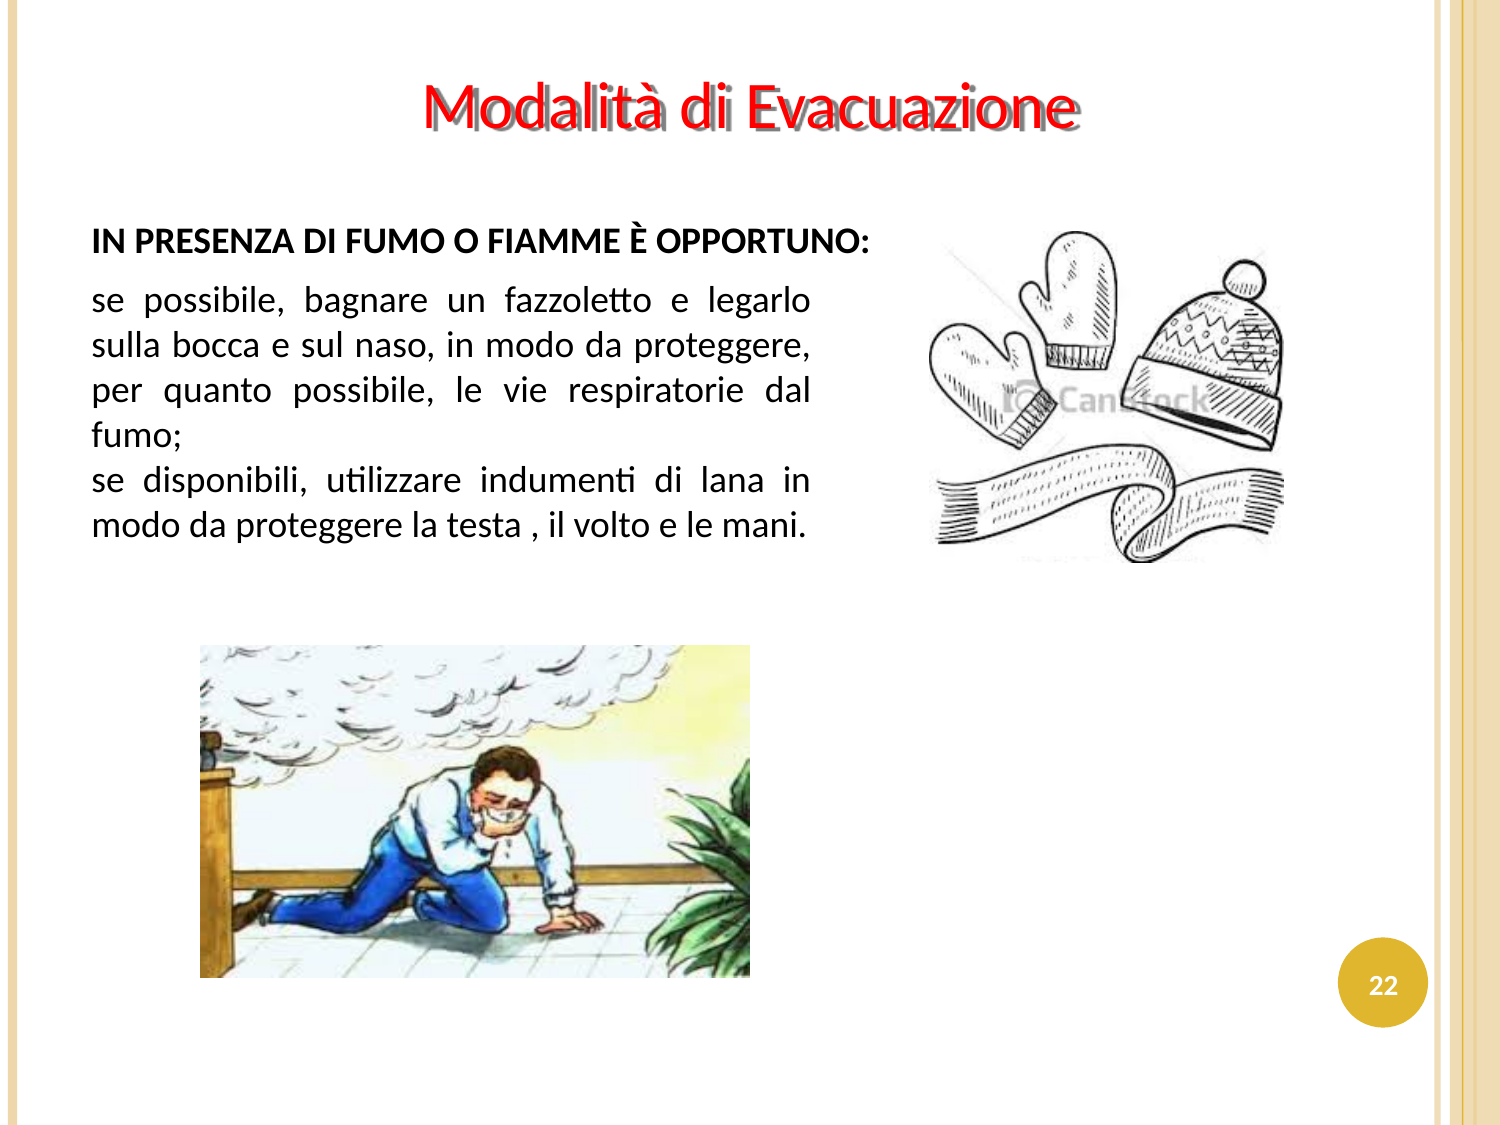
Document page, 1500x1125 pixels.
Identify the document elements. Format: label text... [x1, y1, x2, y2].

picture [200, 645, 750, 979]
text_box IN PRESENZA DI FUMO O FIAMME È OPPORTUNO: [76, 208, 916, 268]
picture [929, 231, 1284, 563]
text_box se possibile, bagnare un fazzoletto e legarlo sulla bocca e sul naso, in modo da proteggere, per quanto possibile, le vie respiratorie dal fumo; se disponibili, utilizzare indumenti di lana in modo da proteggere la testa , il volto e le mani. [76, 267, 827, 552]
text_box 22 [1333, 940, 1434, 1026]
text_box Modalità di Evacuazione [0, 54, 1500, 150]
